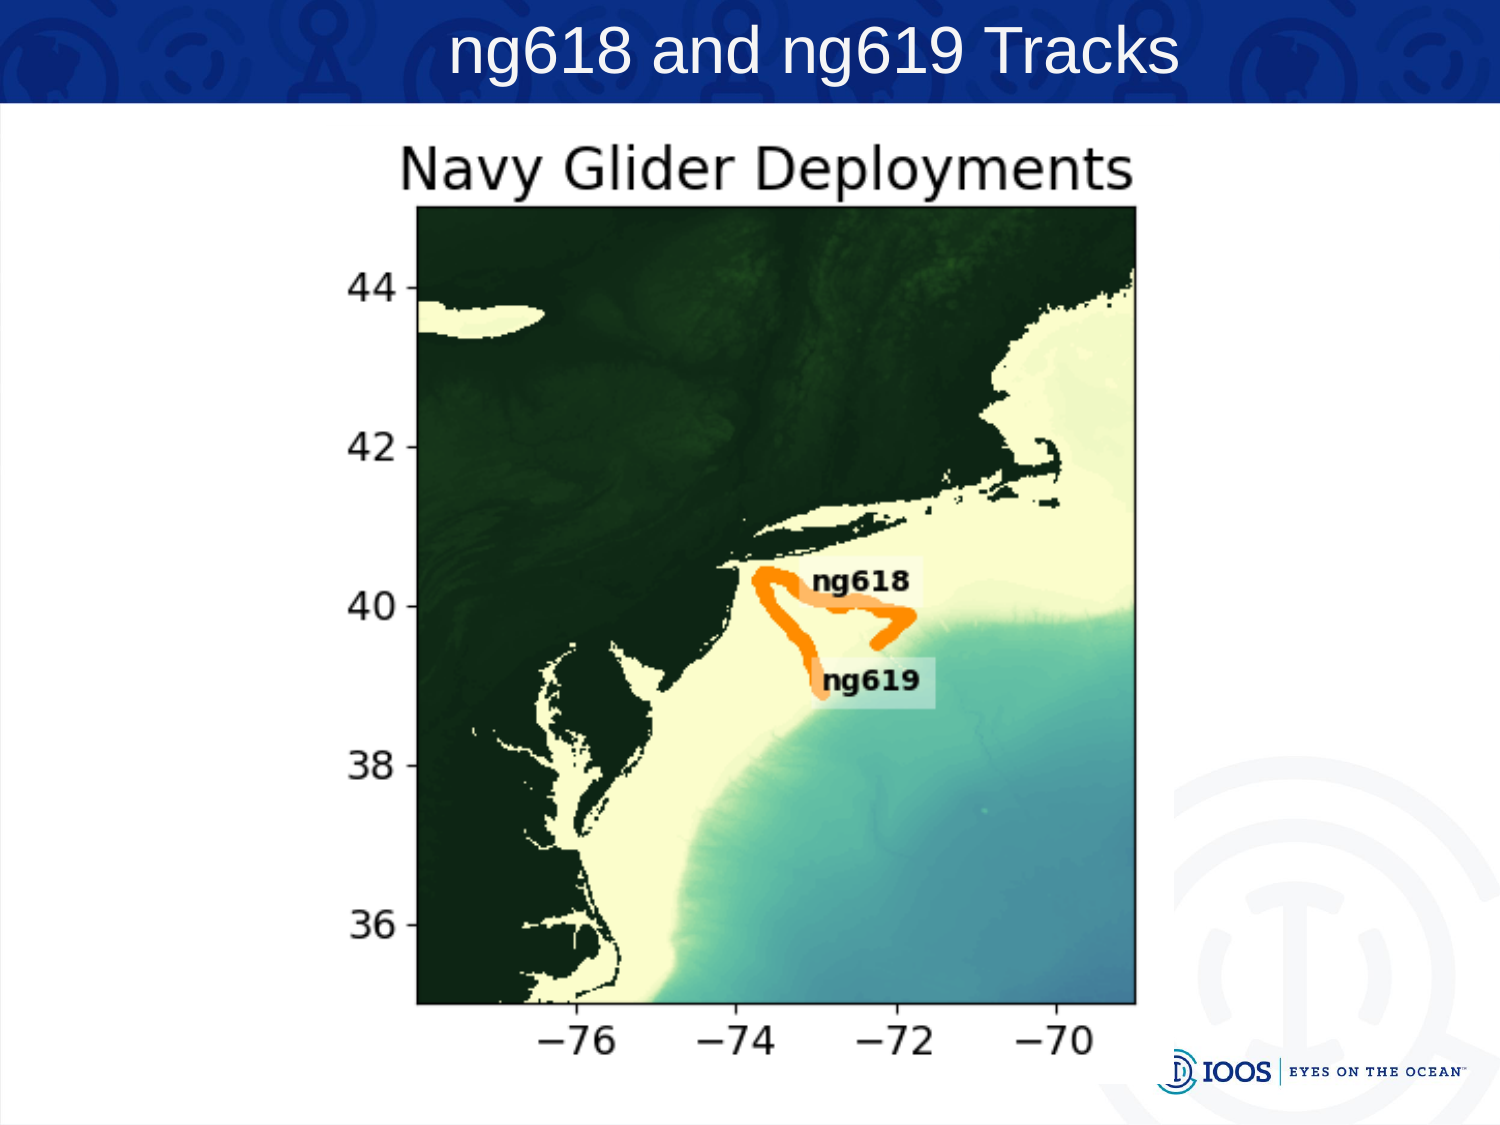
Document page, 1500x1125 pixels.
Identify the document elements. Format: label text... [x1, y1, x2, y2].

text_box ng618 and ng619 Tracks [433, 0, 1197, 95]
picture [0, 0, 1500, 1125]
